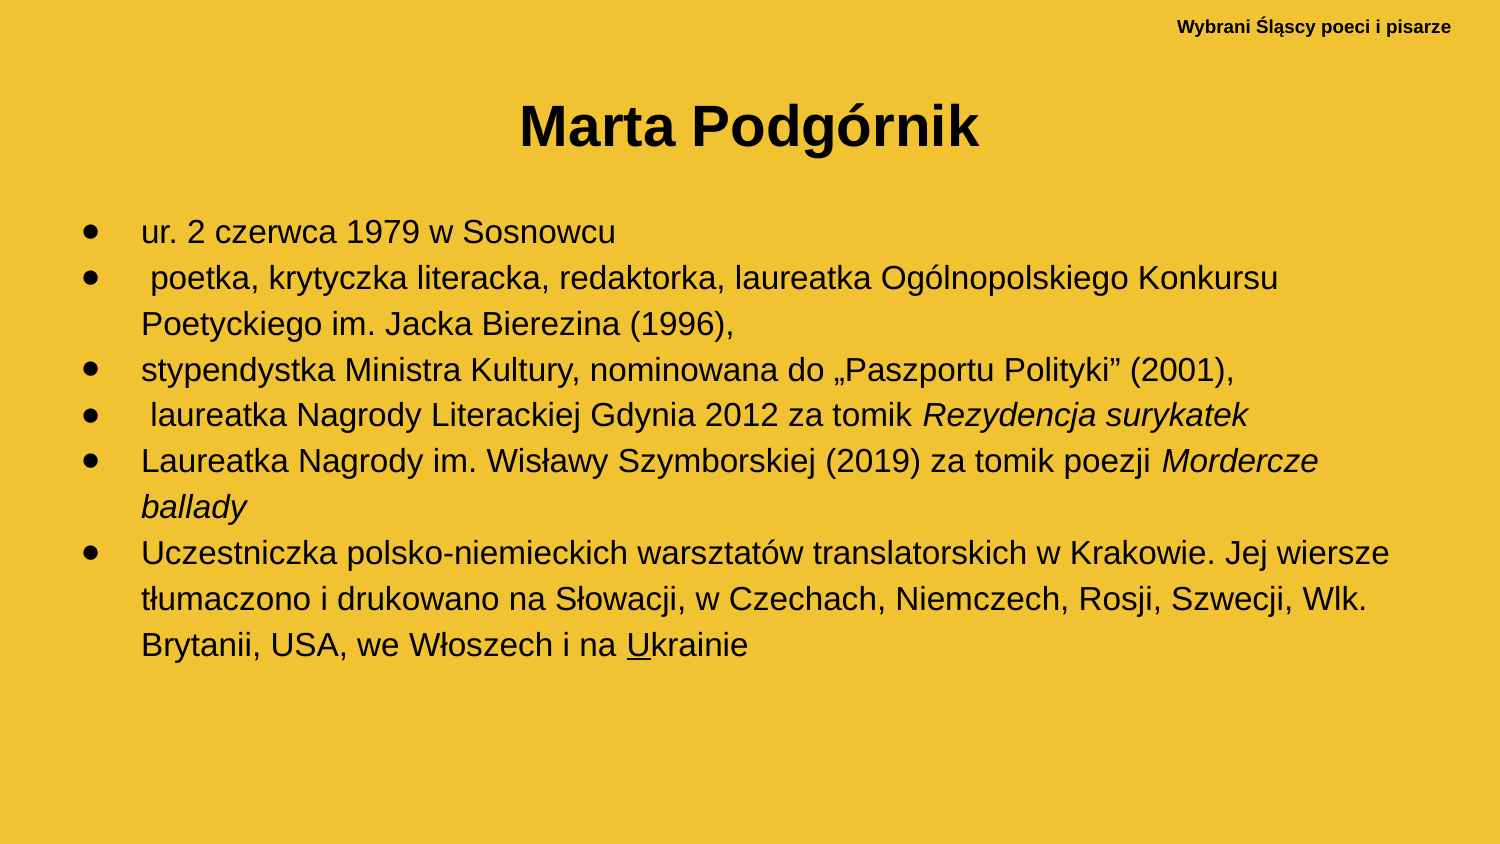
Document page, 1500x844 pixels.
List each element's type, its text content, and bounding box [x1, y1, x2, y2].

title Marta Podgórnik [51, 72, 1449, 167]
list ur. 2 czerwca 1979 w Sosnowcu poetka, krytyczka literacka, redaktorka, laureatka Ogólnopolskiego Konkursu Poetyckiego im. Jacka Bierezina (1996), stypendystka Ministra Kultury, nominowana do „Paszportu Polityki” (2001), laureatka Nagrody Literackiej Gdynia 2012 za tomik Rezydencja surykatek Laureatka Nagrody im. Wisławy Szymborskiej (2019) za tomik poezji Mordercze ballady Uczestniczka polsko-niemieckich warsztatów translatorskich w Krakowie. Jej wiersze tłumaczono i drukowano na Słowacji, w Czechach, Niemczech, Rosji, Szwecji, Wlk. Brytanii, USA, we Włoszech i na Ukrainie [51, 189, 1449, 750]
